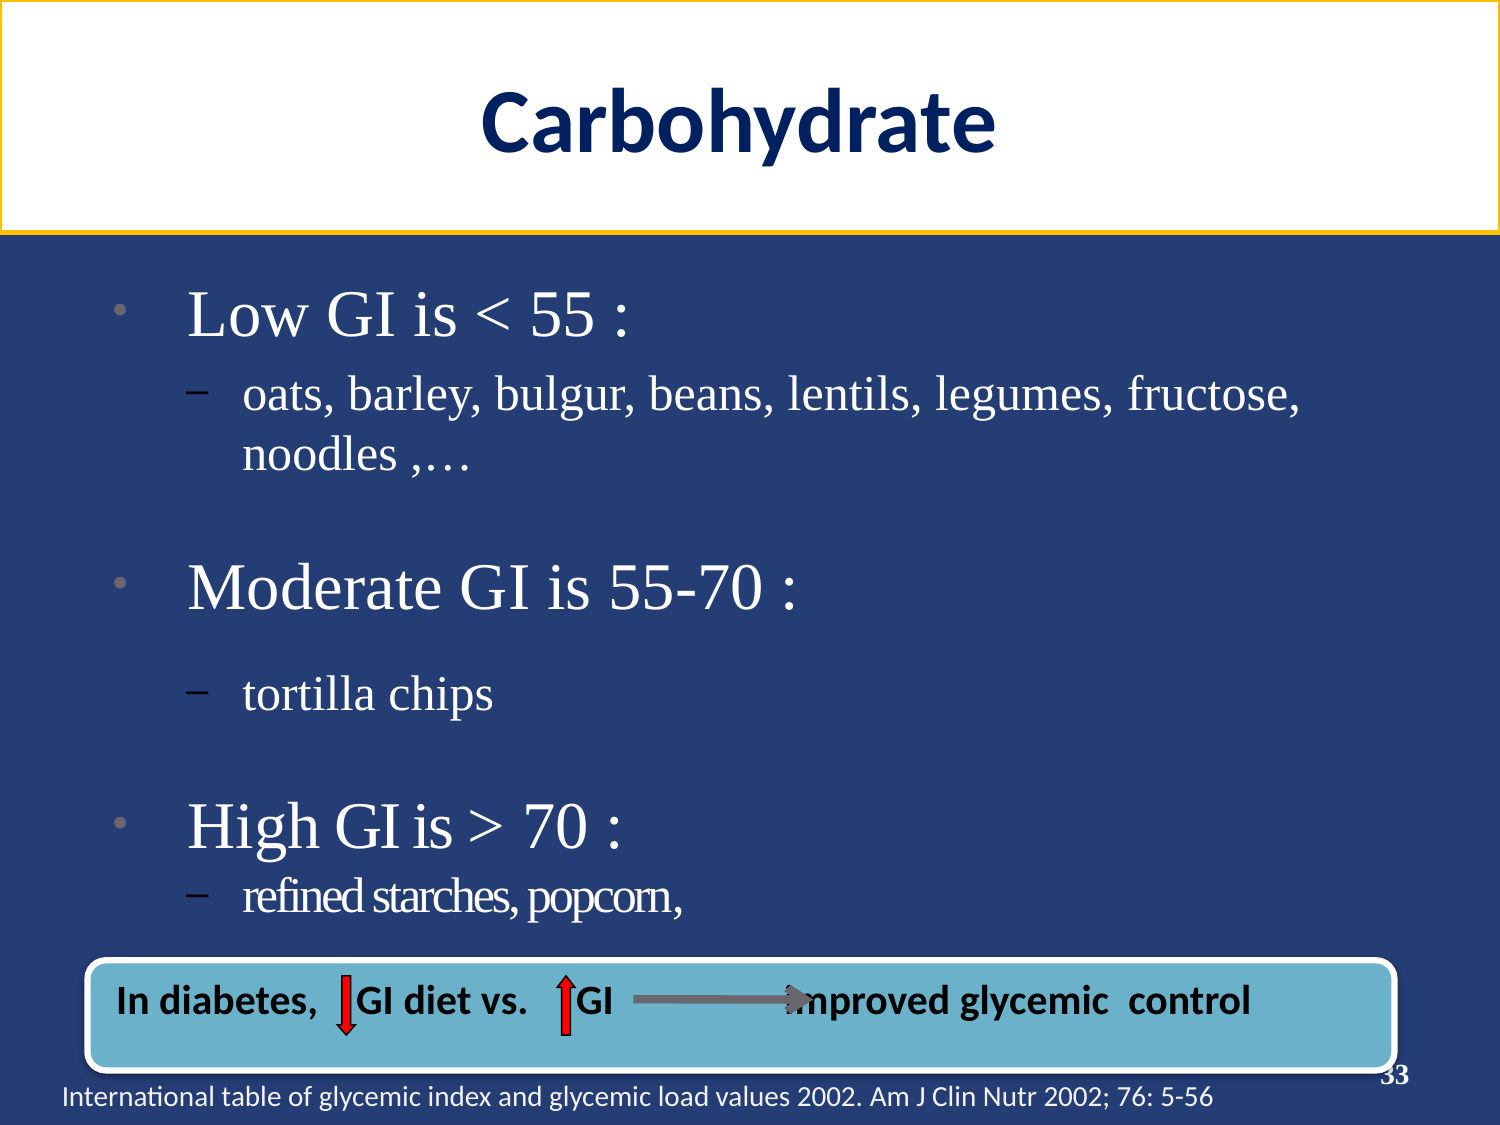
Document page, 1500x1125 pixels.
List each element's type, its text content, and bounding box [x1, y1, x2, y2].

text_box [557, 975, 575, 1036]
list Low GI is < 55 : oats, barley, bulgur, beans, lentils, legumes, fructose, noodles ,… Moderate GI is 55-70 : tortilla chips High GI is > 70 : refined starches, popcorn, [75, 262, 1425, 1005]
text_box In diabetes, GI diet vs. GI improved glycemic control [84, 957, 1398, 1074]
slide_number 33 [1353, 1042, 1425, 1103]
text_box [337, 975, 356, 1036]
text_box International table of glycemic index and glycemic load values 2002. Am J Clin Nutr 2002; 76: 5-56 [47, 1070, 1353, 1121]
title Carbohydrate [0, 0, 1500, 235]
